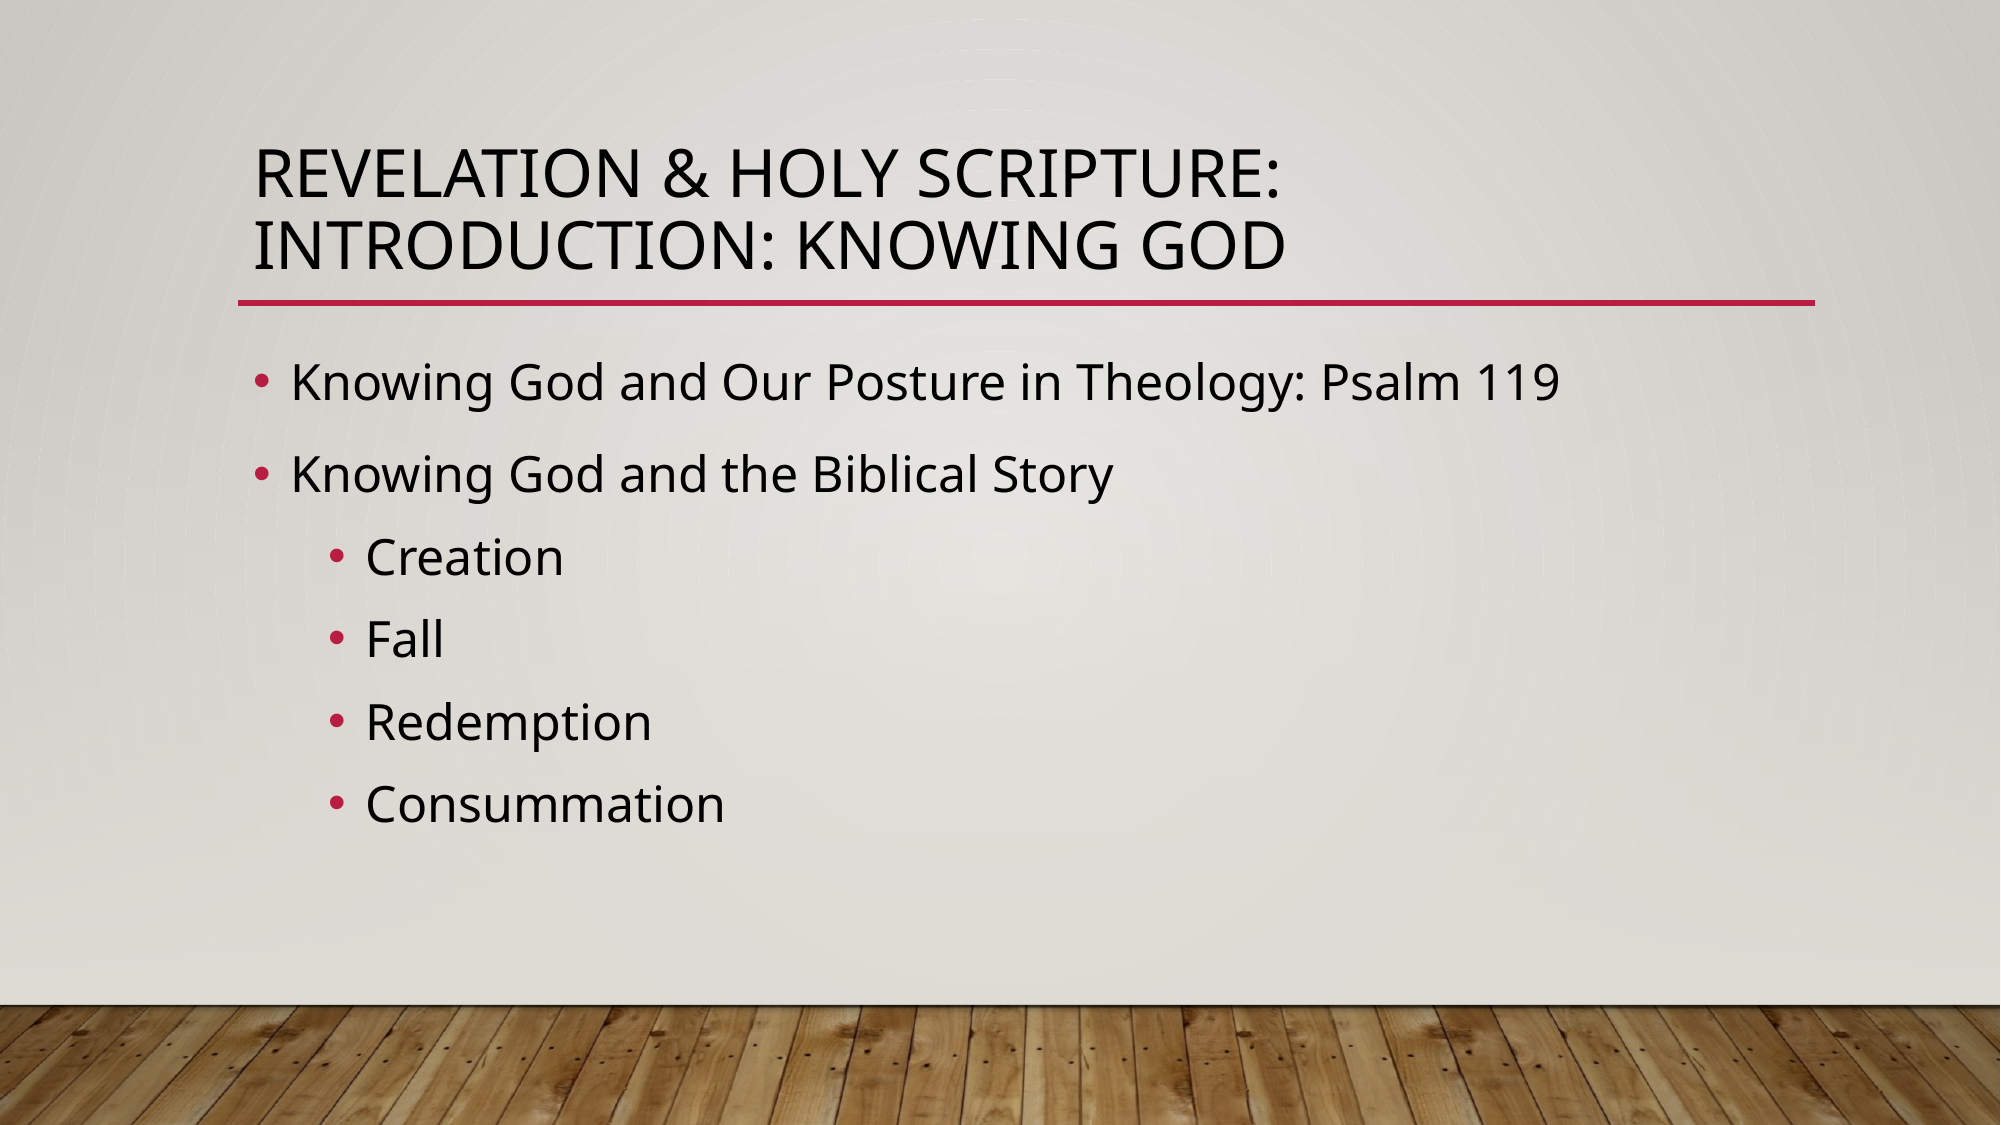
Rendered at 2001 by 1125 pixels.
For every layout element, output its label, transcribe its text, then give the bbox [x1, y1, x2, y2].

title Revelation & holy scripture: Introduction: knowing God [238, 131, 1814, 305]
picture [0, 1005, 2000, 1125]
list Knowing God and Our Posture in Theology: Psalm 119 Knowing God and the Biblical Story Creation Fall Redemption Consummation [238, 330, 1814, 897]
